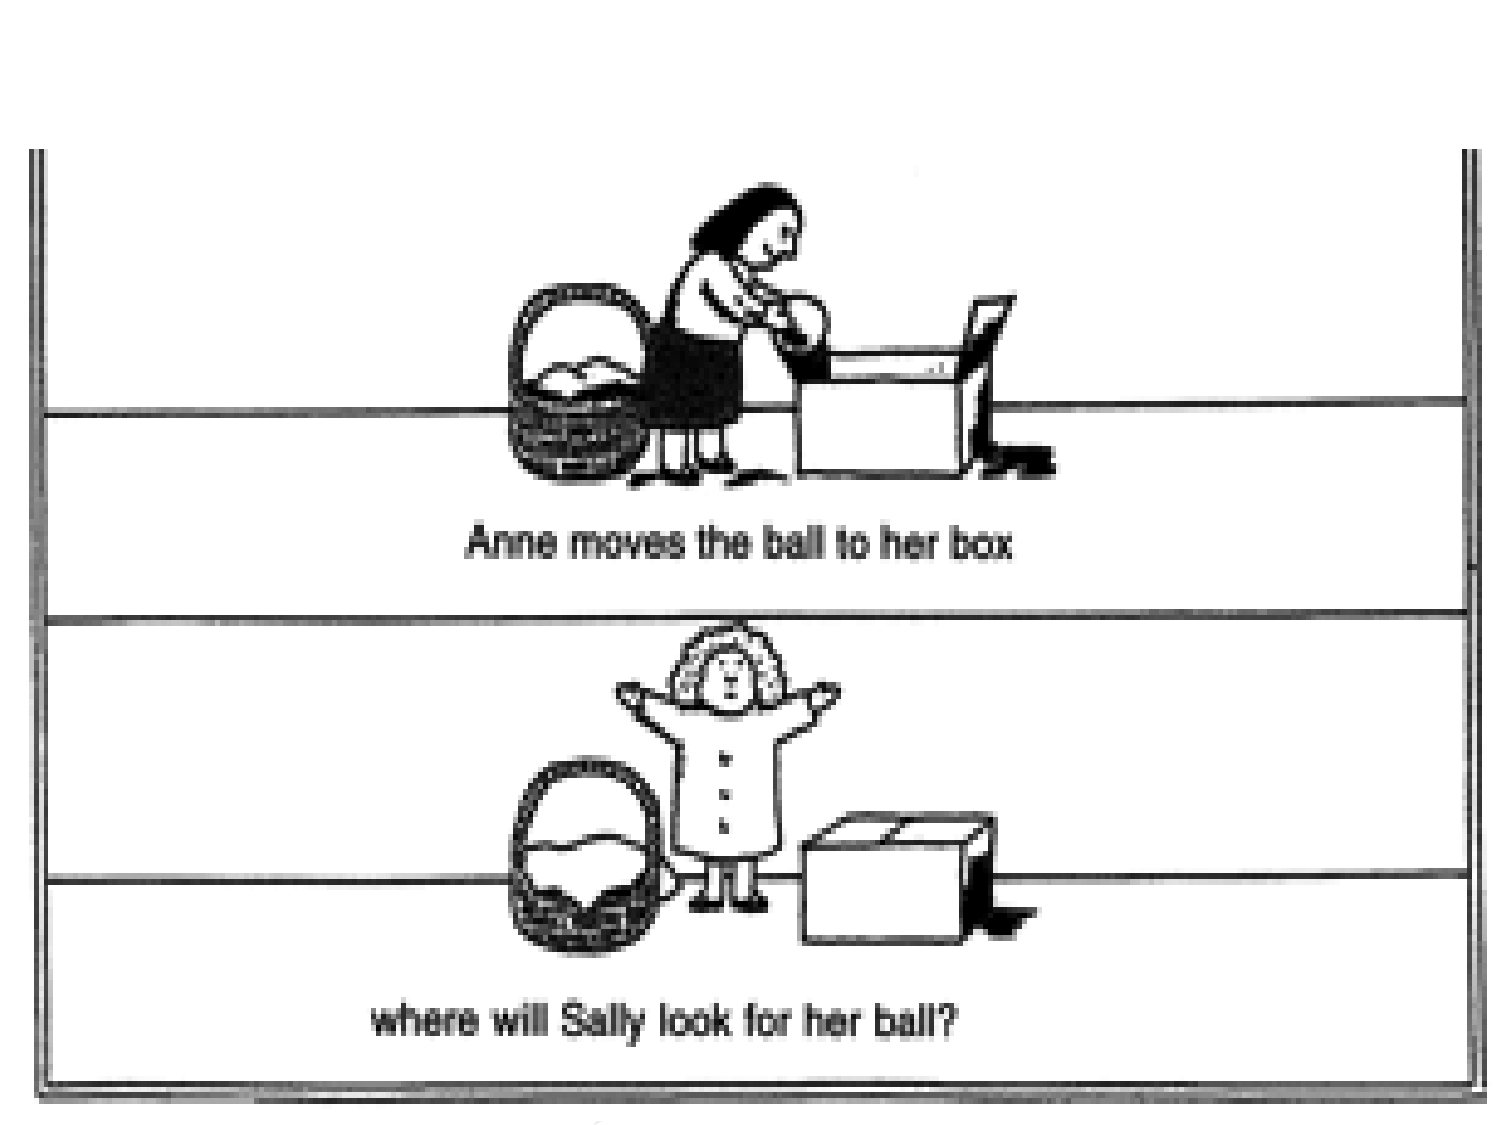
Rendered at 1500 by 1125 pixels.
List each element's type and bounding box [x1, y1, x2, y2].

picture [0, 149, 1500, 1122]
